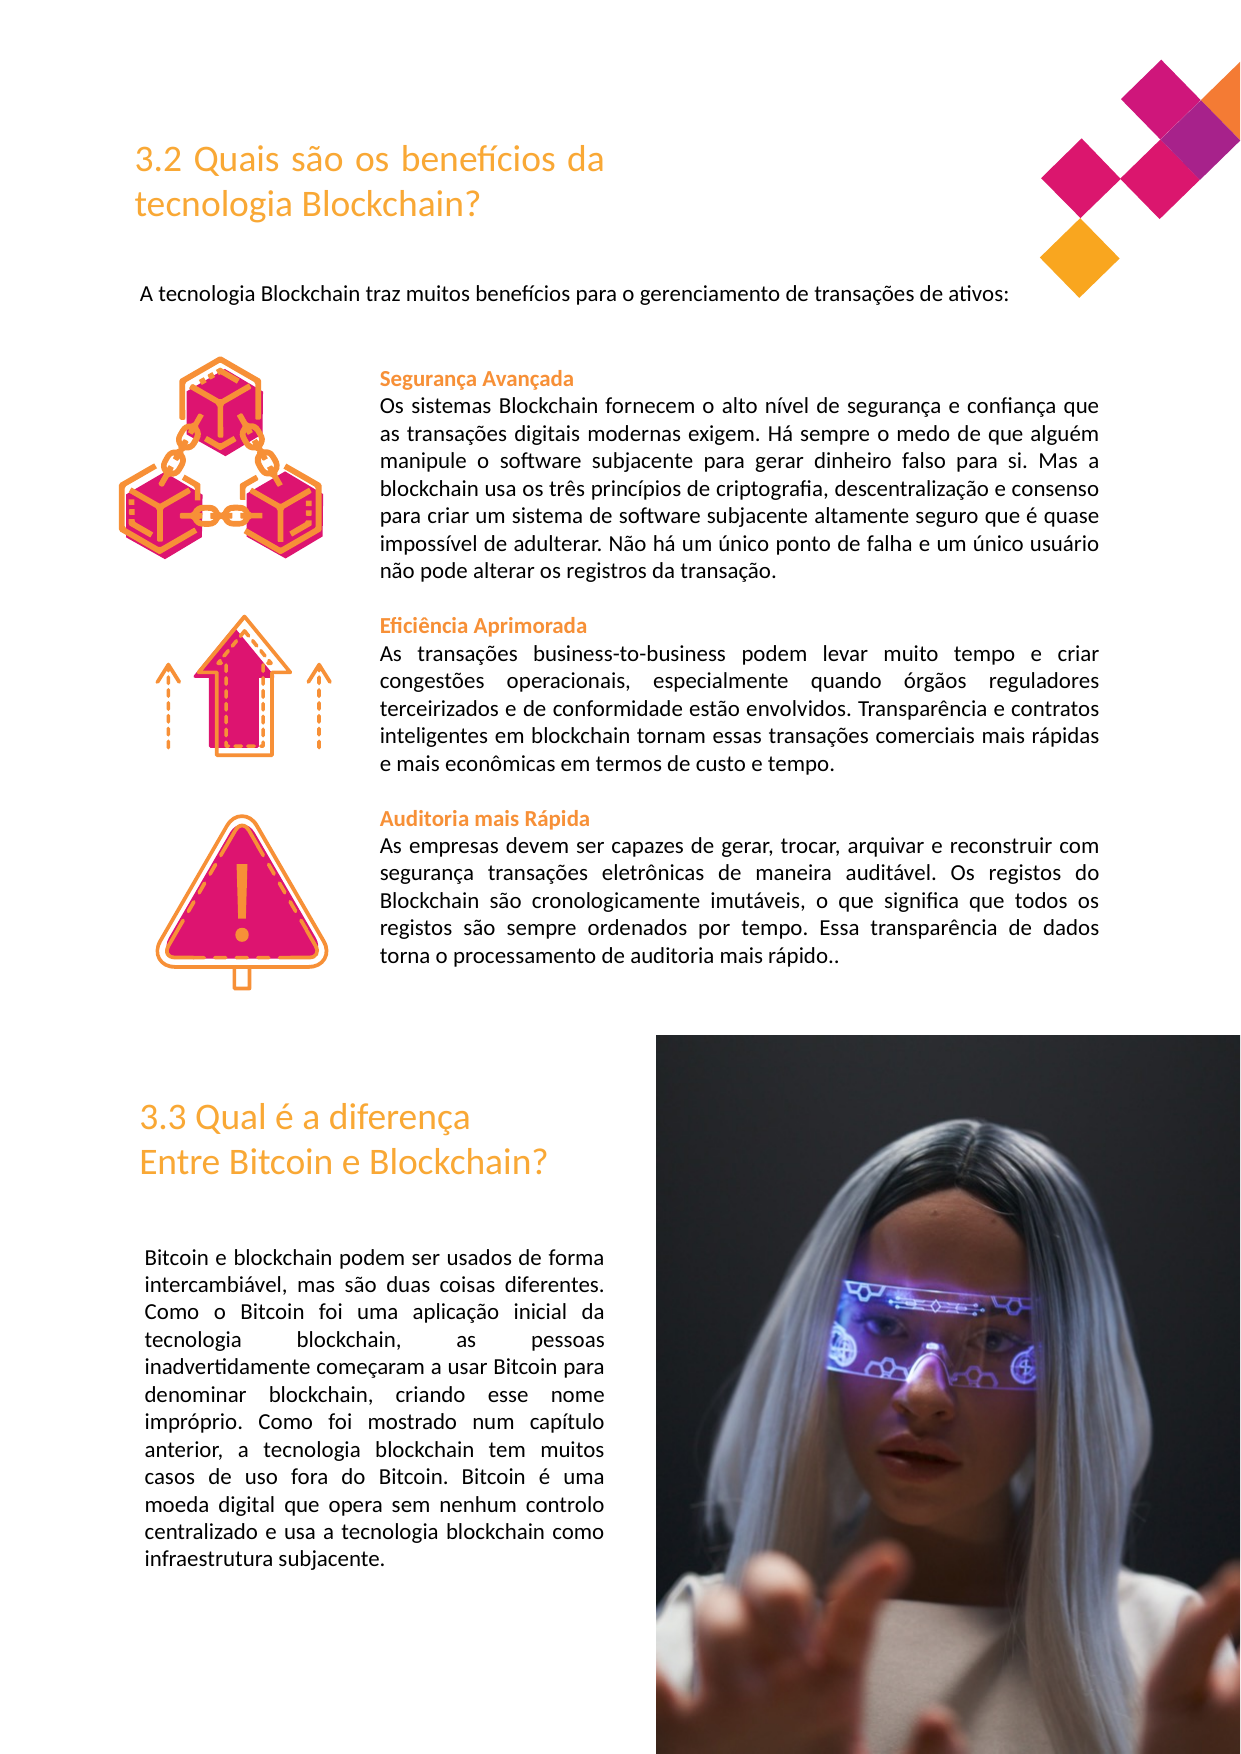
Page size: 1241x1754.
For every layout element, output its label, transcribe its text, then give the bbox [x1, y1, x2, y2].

text_box Segurança Avançada Os sistemas Blockchain fornecem o alto nível de segurança e confiança que as transações digitais modernas exigem. Há sempre o medo de que alguém manipule o software subjacente para gerar dinheiro falso para si. Mas a blockchain usa os três princípios de criptografia, descentralização e consenso para criar um sistema de software subjacente altamente seguro que é quase impossível de adulterar. Não há um único ponto de falha e um único usuário não pode alterar os registros da transação. Eficiência Aprimorada As transações business-to-business podem levar muito tempo e criar congestões operacionais, especialmente quando órgãos reguladores terceirizados e de conformidade estão envolvidos. Transparência e contratos inteligentes em blockchain tornam essas transações comerciais mais rápidas e mais econômicas em termos de custo e tempo. Auditoria mais Rápida As empresas devem ser capazes de gerar, trocar, arquivar e reconstruir com segurança transações eletrônicas de maneira auditável. Os registos do Blockchain são cronologicamente imutáveis, o que significa que todos os registos são sempre ordenados por tempo. Essa transparência de dados torna o processamento de auditoria mais rápido.. [364, 356, 1116, 1116]
picture [656, 1035, 1241, 1754]
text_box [155, 814, 329, 991]
text_box A tecnologia Blockchain traz muitos benefícios para o gerenciamento de transações de ativos: [124, 270, 1116, 314]
text_box 3.2 Quais são os benefícios da tecnologia Blockchain? [119, 126, 620, 205]
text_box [155, 614, 332, 757]
text_box Bitcoin e blockchain podem ser usados de forma intercambiável, mas são duas coisas diferentes. Como o Bitcoin foi uma aplicação inicial da tecnologia blockchain, as pessoas inadvertidamente começaram a usar Bitcoin para denominar blockchain, criando esse nome impróprio. Como foi mostrado num capítulo anterior, a tecnologia blockchain tem muitos casos de uso fora do Bitcoin. Bitcoin é uma moeda digital que opera sem nenhum controlo centralizado e usa a tecnologia blockchain como infraestrutura subjacente. [129, 1234, 620, 1730]
text_box 3.3 Qual é a diferença Entre Bitcoin e Blockchain? [124, 1084, 633, 1274]
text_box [118, 356, 324, 560]
